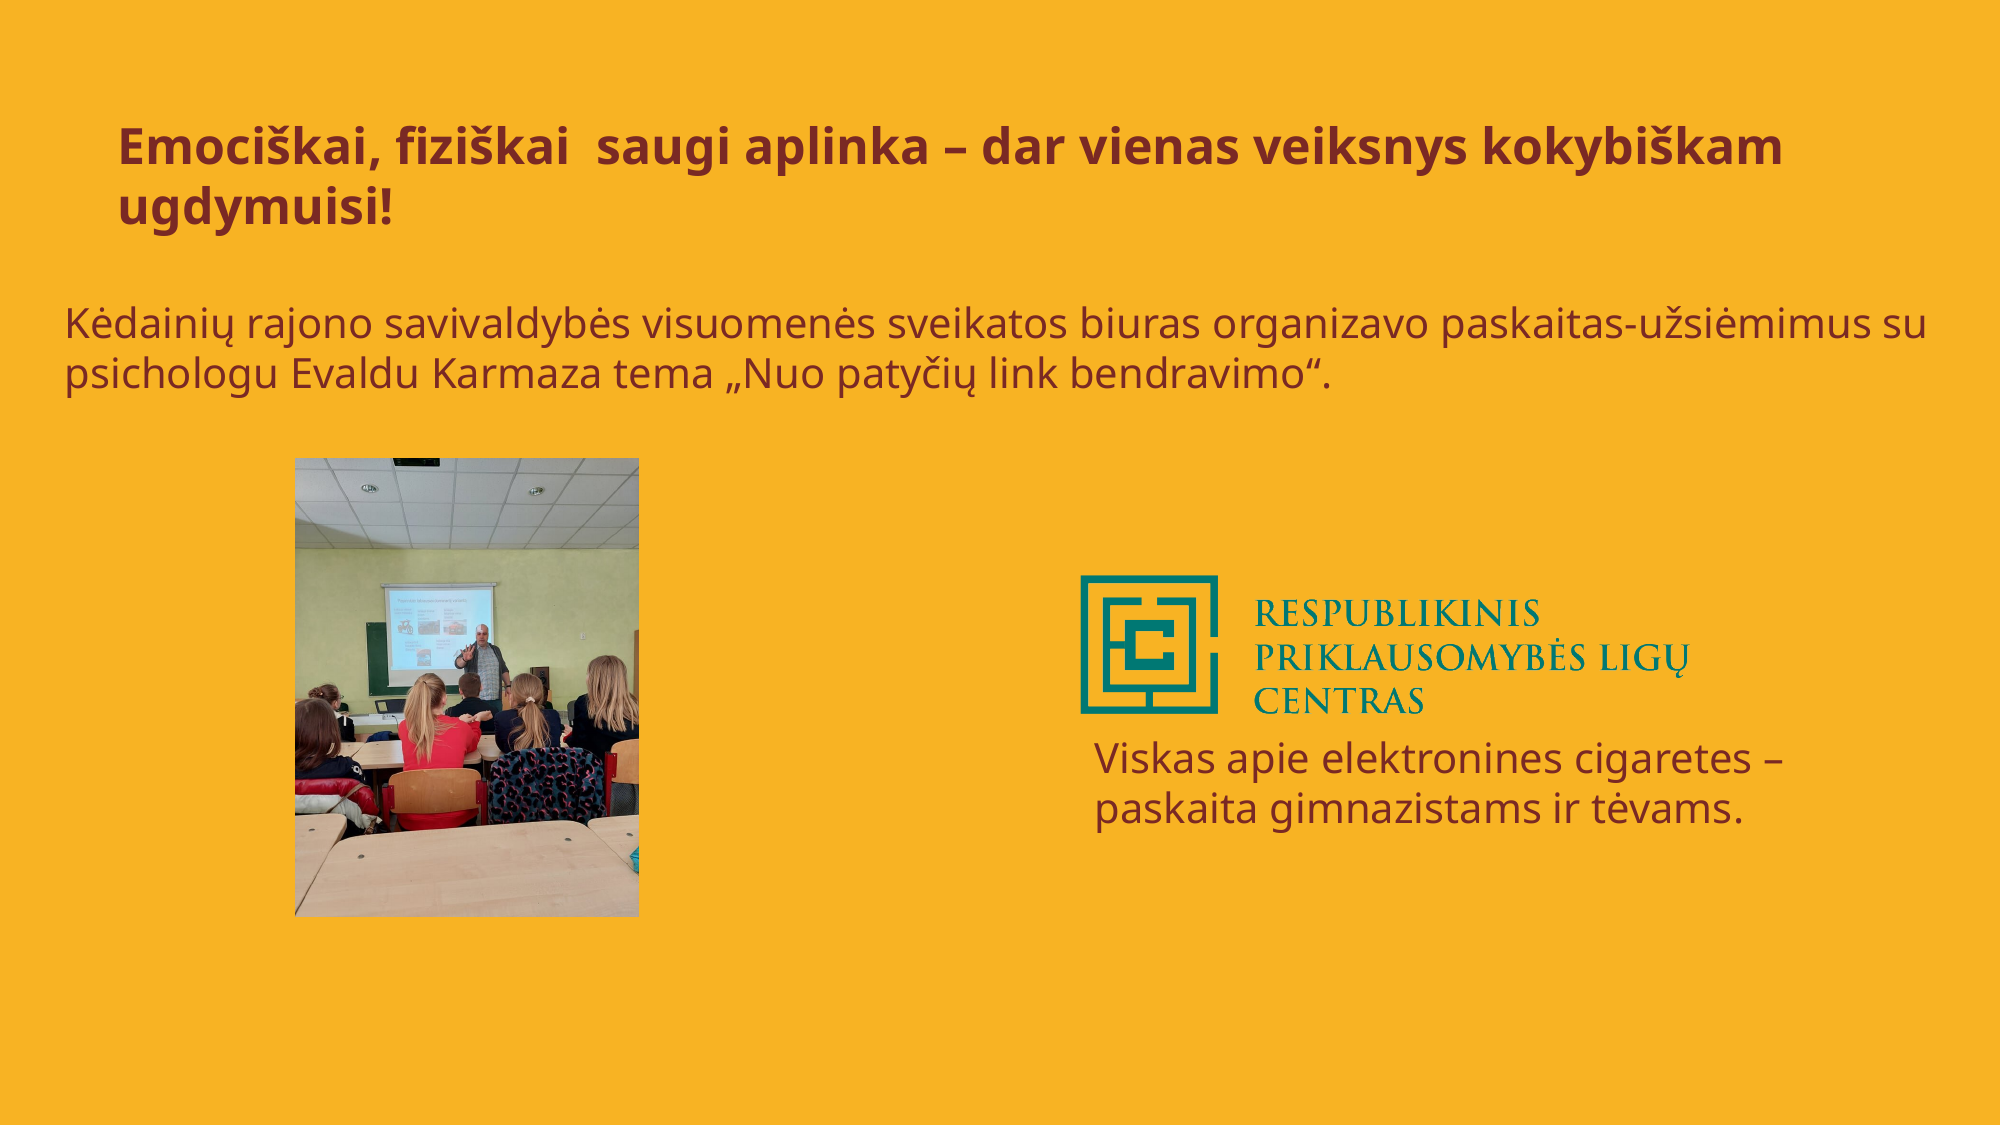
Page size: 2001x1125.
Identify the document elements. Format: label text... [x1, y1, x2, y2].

picture [1080, 575, 1690, 714]
text_box Viskas apie elektronines cigaretes – paskaita gimnazistams ir tėvams. [1080, 724, 1835, 840]
text_box Emociškai, fiziškai saugi aplinka – dar vienas veiksnys kokybiškam ugdymuisi! [103, 107, 1920, 288]
text_box Kėdainių rajono savivaldybės visuomenės sveikatos biuras organizavo paskaitas-užsiėmimus su psichologu Evaldu Karmaza tema „Nuo patyčių link bendravimo“. [49, 289, 1951, 724]
picture [295, 458, 639, 917]
